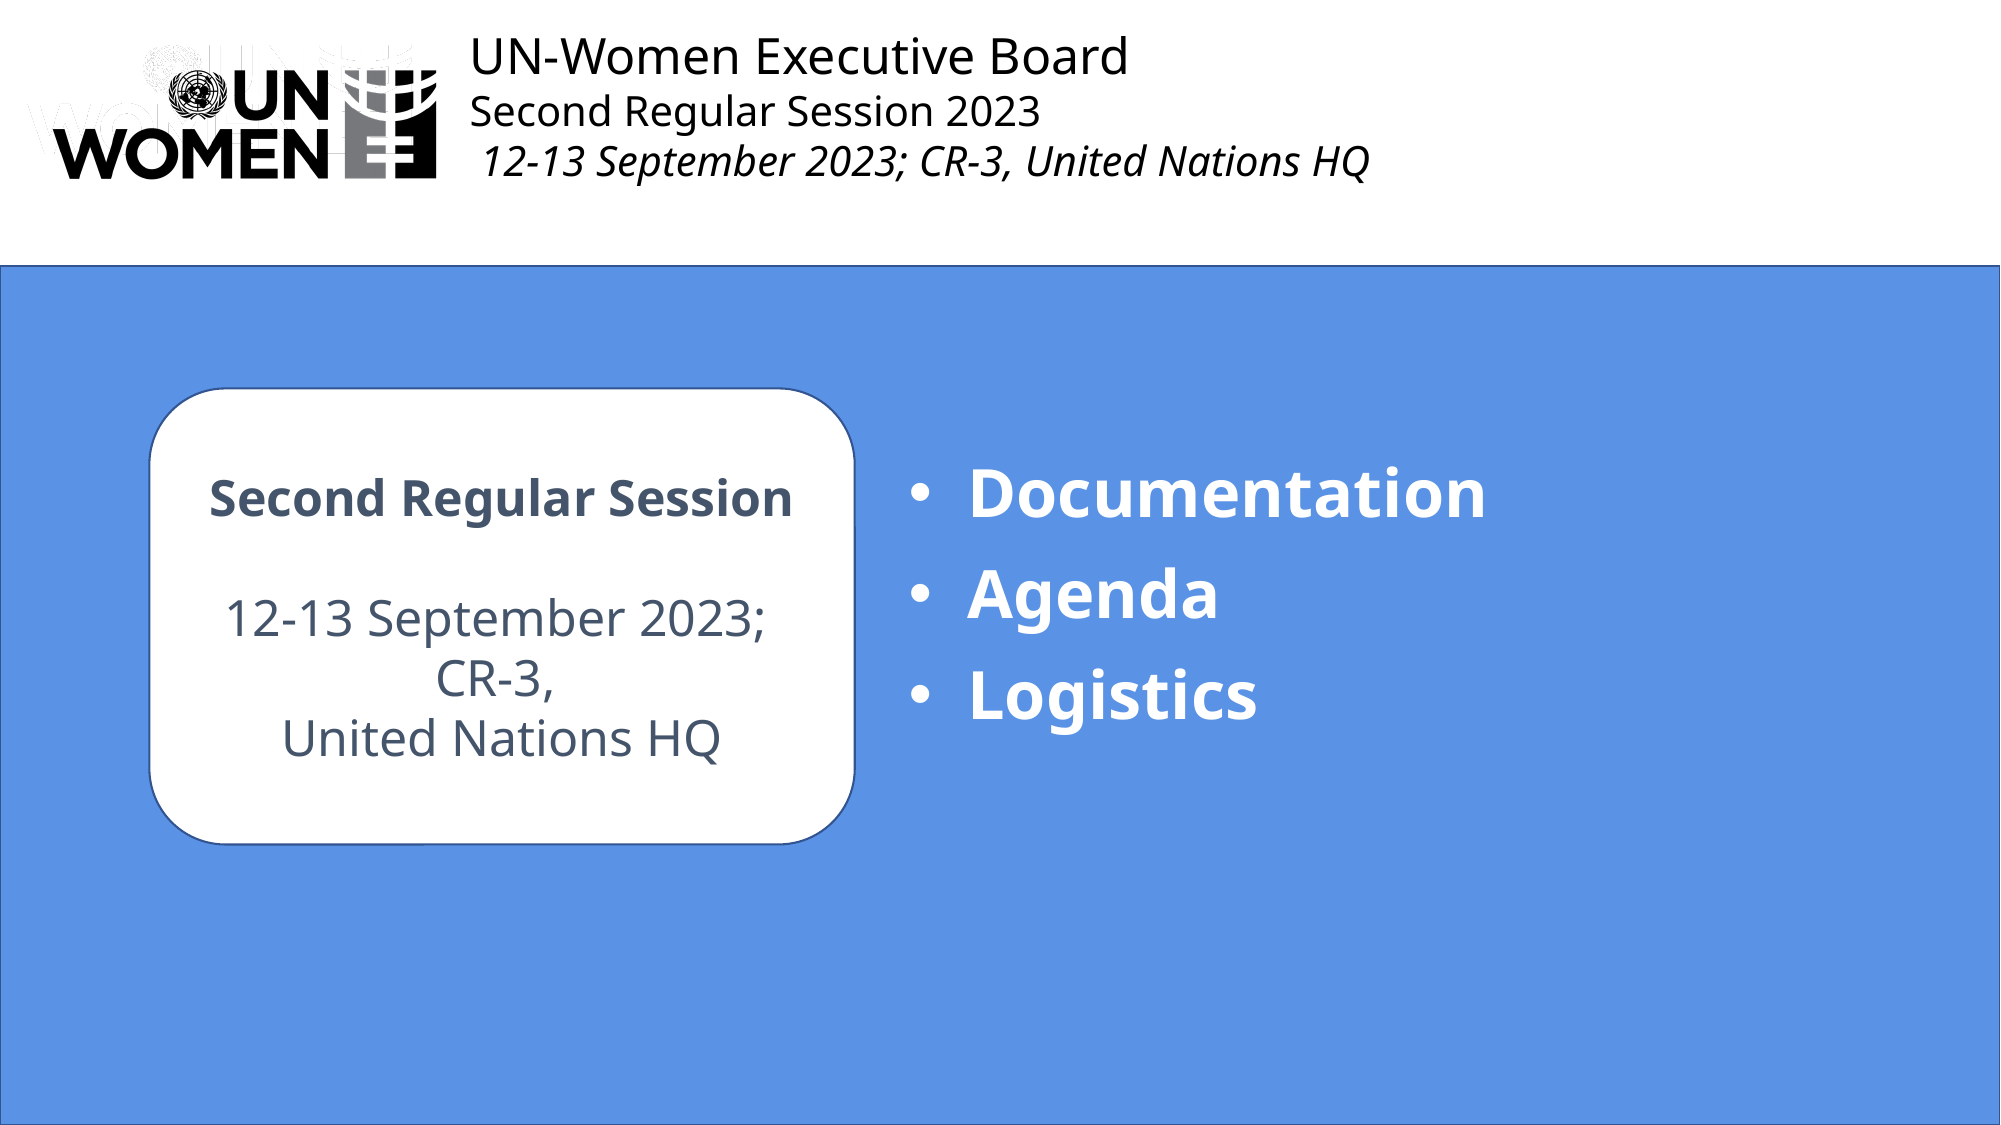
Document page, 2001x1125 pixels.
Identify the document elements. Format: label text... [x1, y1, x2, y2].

text_box [0, 265, 2000, 1125]
text_box UN-Women Executive Board Second Regular Session 2023 ​12-13 September 2023; CR-3, United Nations HQ [454, 17, 1978, 193]
picture [21, 40, 441, 187]
text_box Documentation Agenda Logistics [893, 452, 1671, 742]
text_box Second Regular Session 12-13 September 2023; CR-3, United Nations HQ [148, 387, 856, 846]
